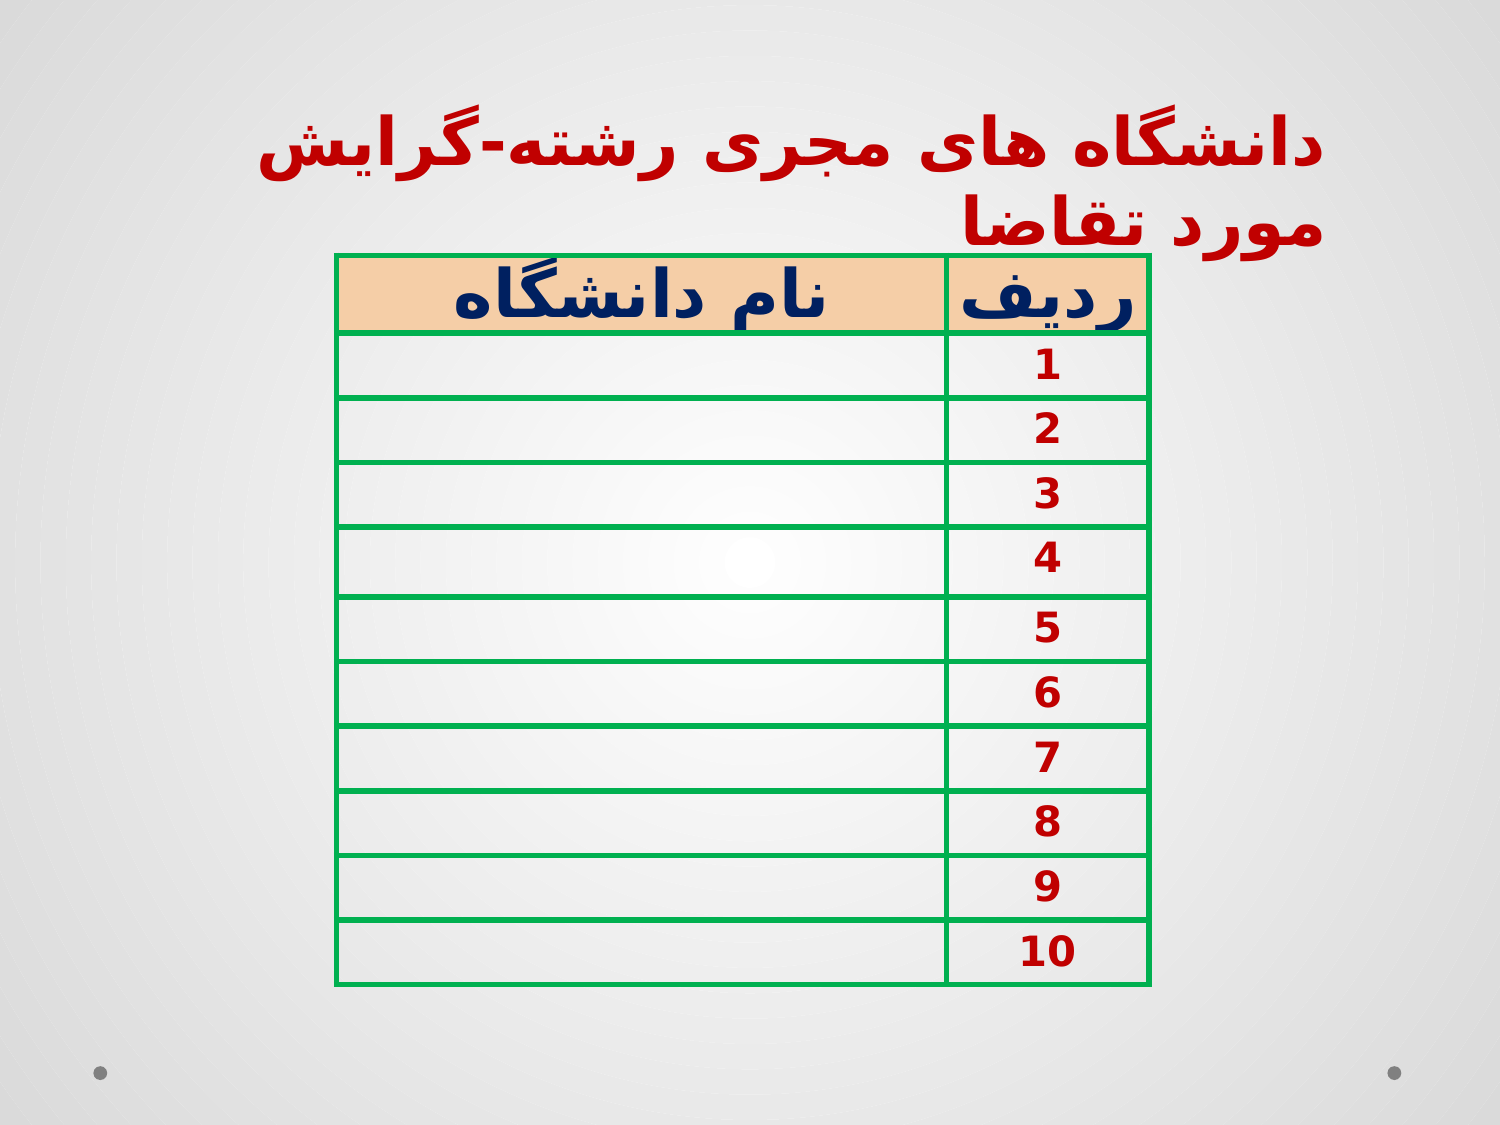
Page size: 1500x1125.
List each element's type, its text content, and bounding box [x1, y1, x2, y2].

table_cell 6 [949, 664, 1146, 723]
table_cell [339, 729, 944, 788]
table_cell [339, 336, 944, 395]
table_cell [339, 465, 944, 524]
table_cell [339, 858, 944, 917]
table_cell [339, 530, 944, 594]
table_cell 4 [949, 530, 1146, 594]
table_cell [339, 664, 944, 723]
table_header رديف [949, 258, 1146, 330]
table_cell 5 [949, 600, 1146, 659]
table_cell 3 [949, 465, 1146, 524]
list دانشگاه های مجری رشته-گرایش مورد تقاضا [179, 91, 1342, 167]
table_cell [339, 923, 944, 982]
table_cell [339, 401, 944, 460]
table_cell 9 [949, 858, 1146, 917]
table_cell 7 [949, 729, 1146, 788]
table_cell [339, 794, 944, 853]
table_cell 10 [949, 923, 1146, 982]
table_cell 8 [949, 794, 1146, 853]
table_cell 1 [949, 336, 1146, 395]
table_cell 2 [949, 401, 1146, 460]
table_cell [339, 600, 944, 659]
table_header نام دانشگاه [339, 258, 944, 330]
